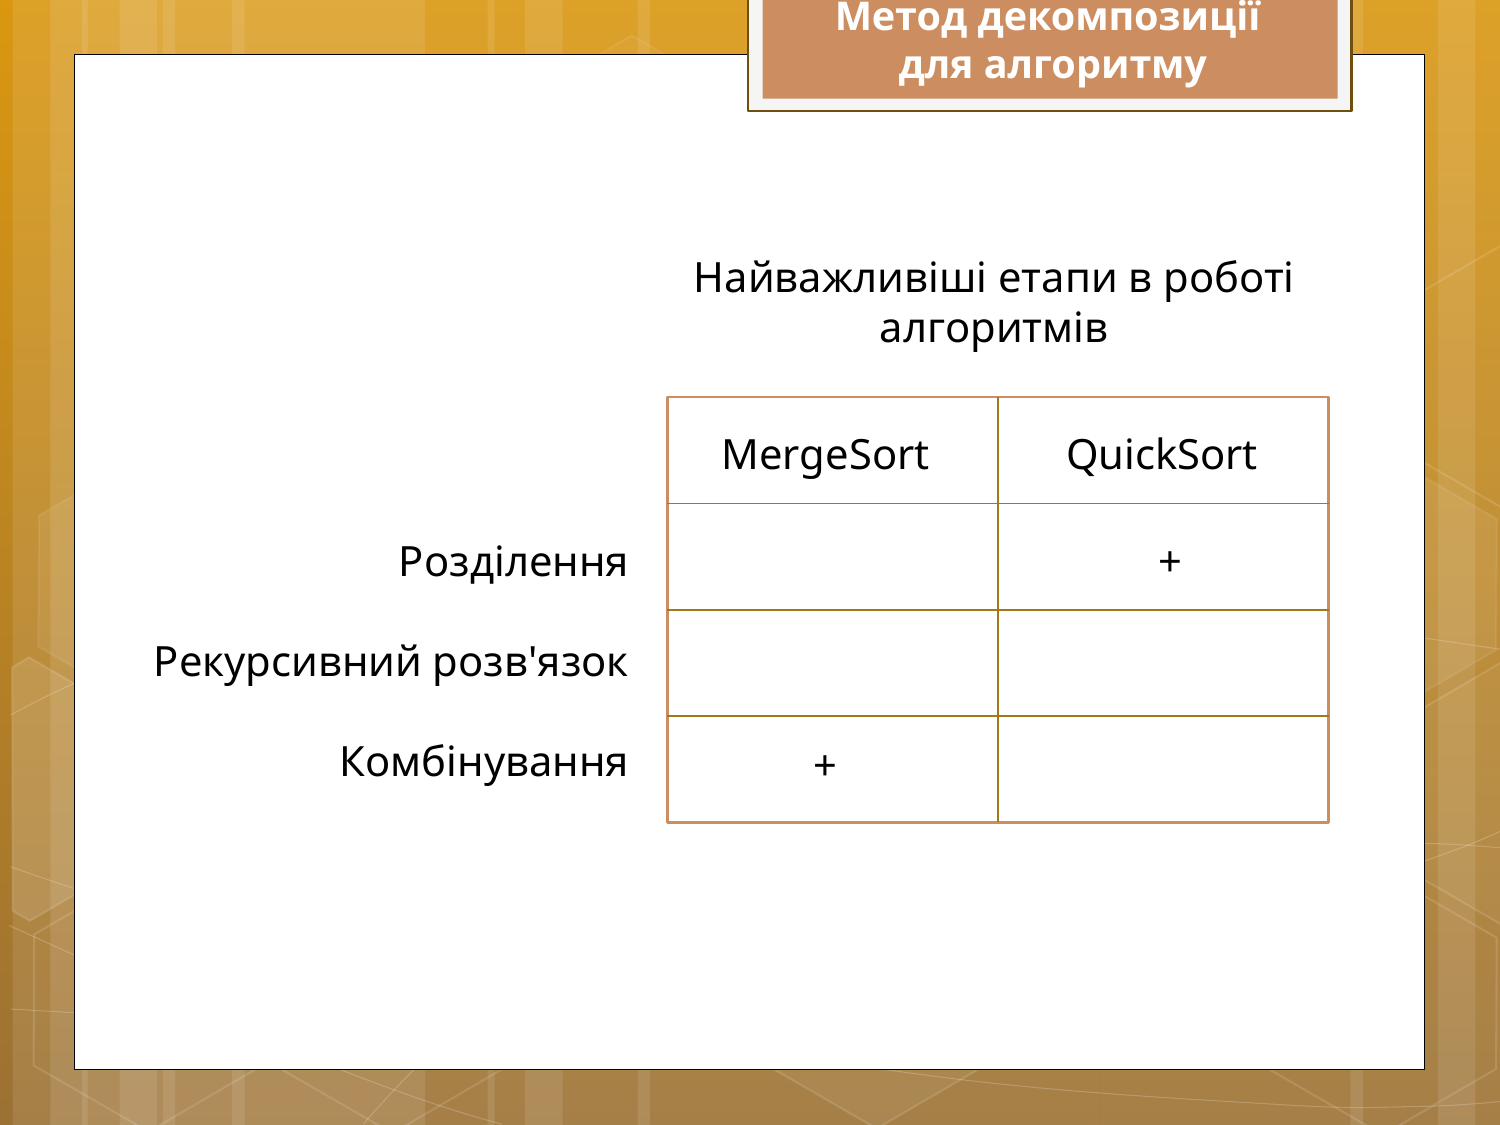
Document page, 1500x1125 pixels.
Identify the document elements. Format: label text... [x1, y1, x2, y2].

text_box Метод декомпозиції для алгоритму [819, 0, 1286, 94]
text_box [1000, 717, 1330, 824]
text_box Розділення Рекурсивний розв'язок Комбінування [123, 527, 644, 792]
text_box + [1040, 527, 1301, 592]
text_box MergeSort [695, 420, 956, 486]
text_box + [695, 731, 956, 797]
text_box Найважливіші етапи в роботі алгоритмів [671, 243, 1317, 359]
text_box [1002, 504, 1330, 609]
text_box QuickSort [1043, 420, 1280, 486]
text_box [1002, 611, 1330, 715]
text_box [666, 396, 997, 824]
text_box [999, 396, 1330, 503]
